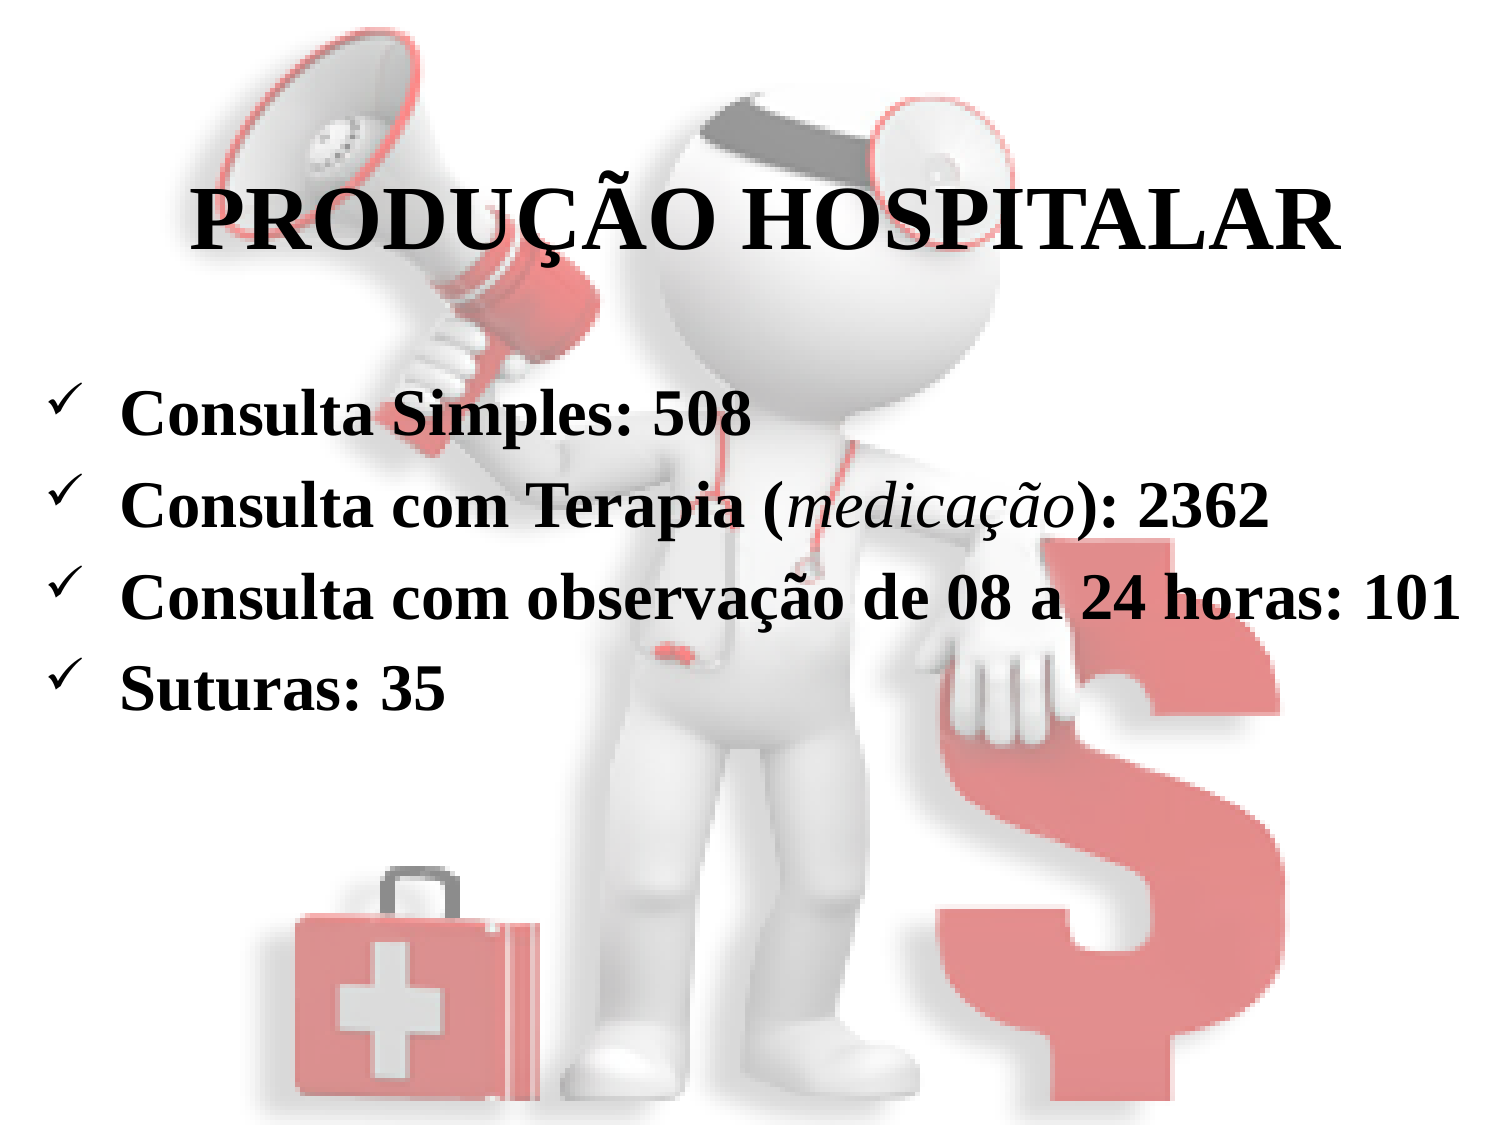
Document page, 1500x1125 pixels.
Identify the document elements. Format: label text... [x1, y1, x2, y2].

list Consulta Simples: 508 Consulta com Terapia (medicação): 2362 Consulta com observação de 08 a 24 horas: 101 Suturas: 35 [29, 361, 1500, 1016]
title PRODUÇÃO HOSPITALAR [159, 125, 1372, 301]
